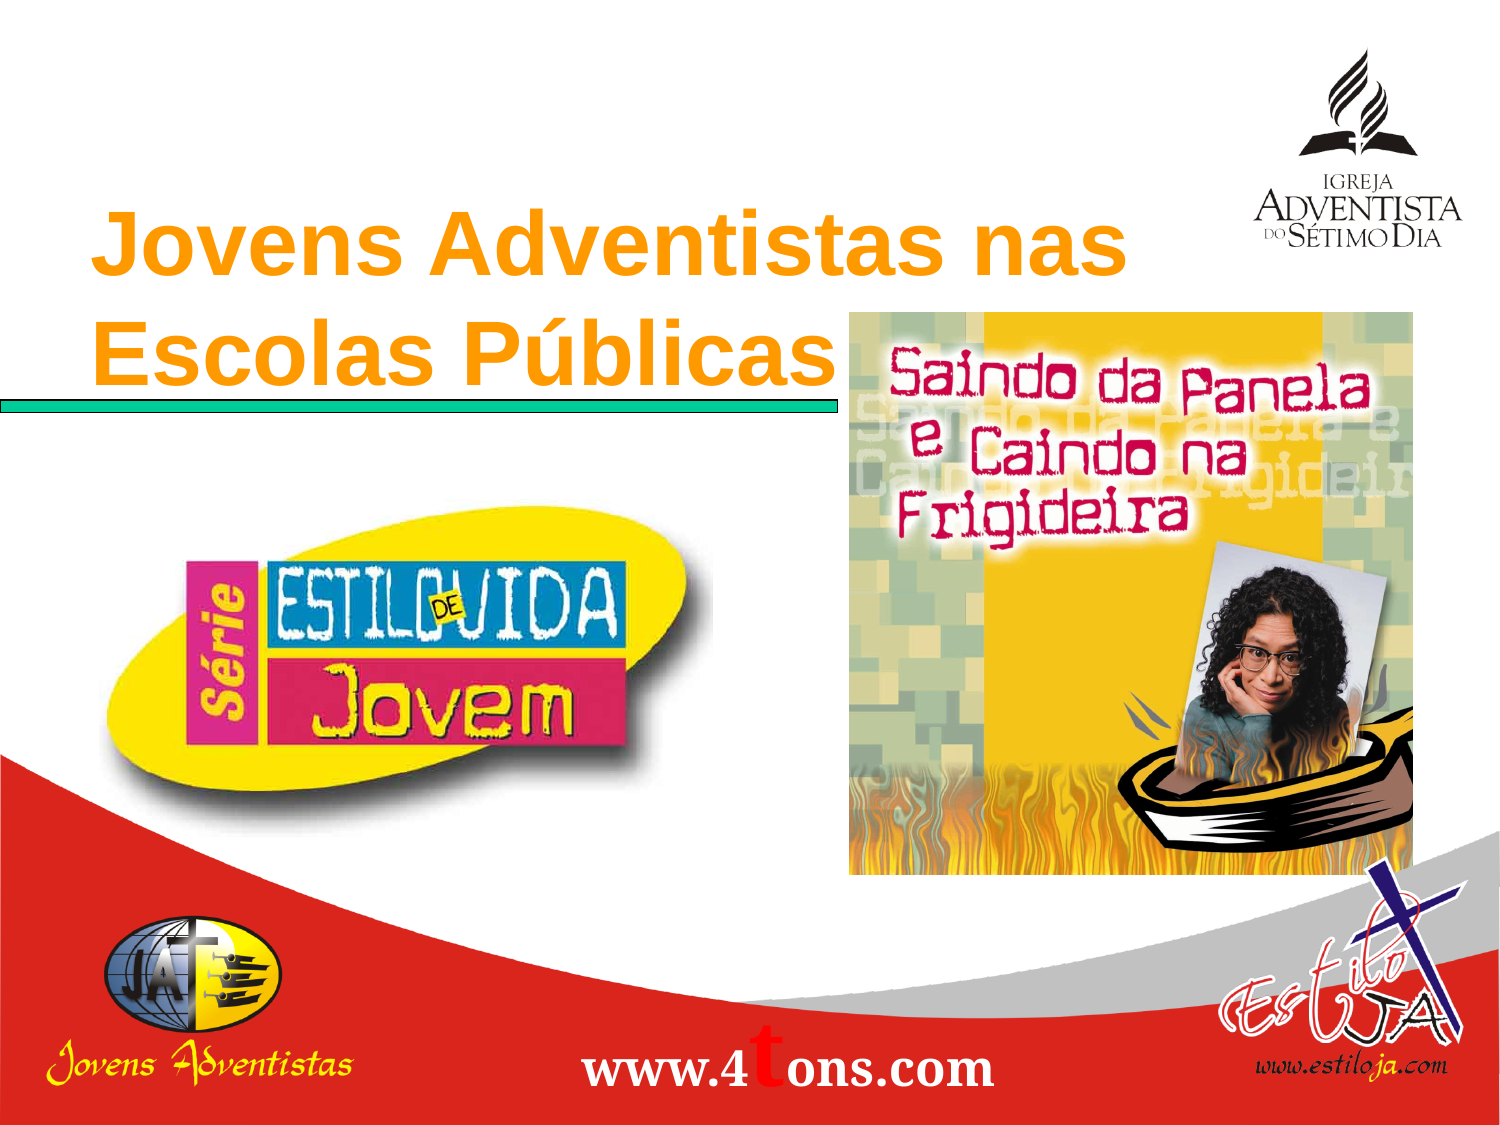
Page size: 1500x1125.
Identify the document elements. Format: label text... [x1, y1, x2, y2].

picture [0, 312, 1500, 1125]
title Jovens Adventistas nas Escolas Públicas [75, 200, 1350, 388]
picture [1253, 46, 1464, 248]
text_box [0, 399, 838, 413]
